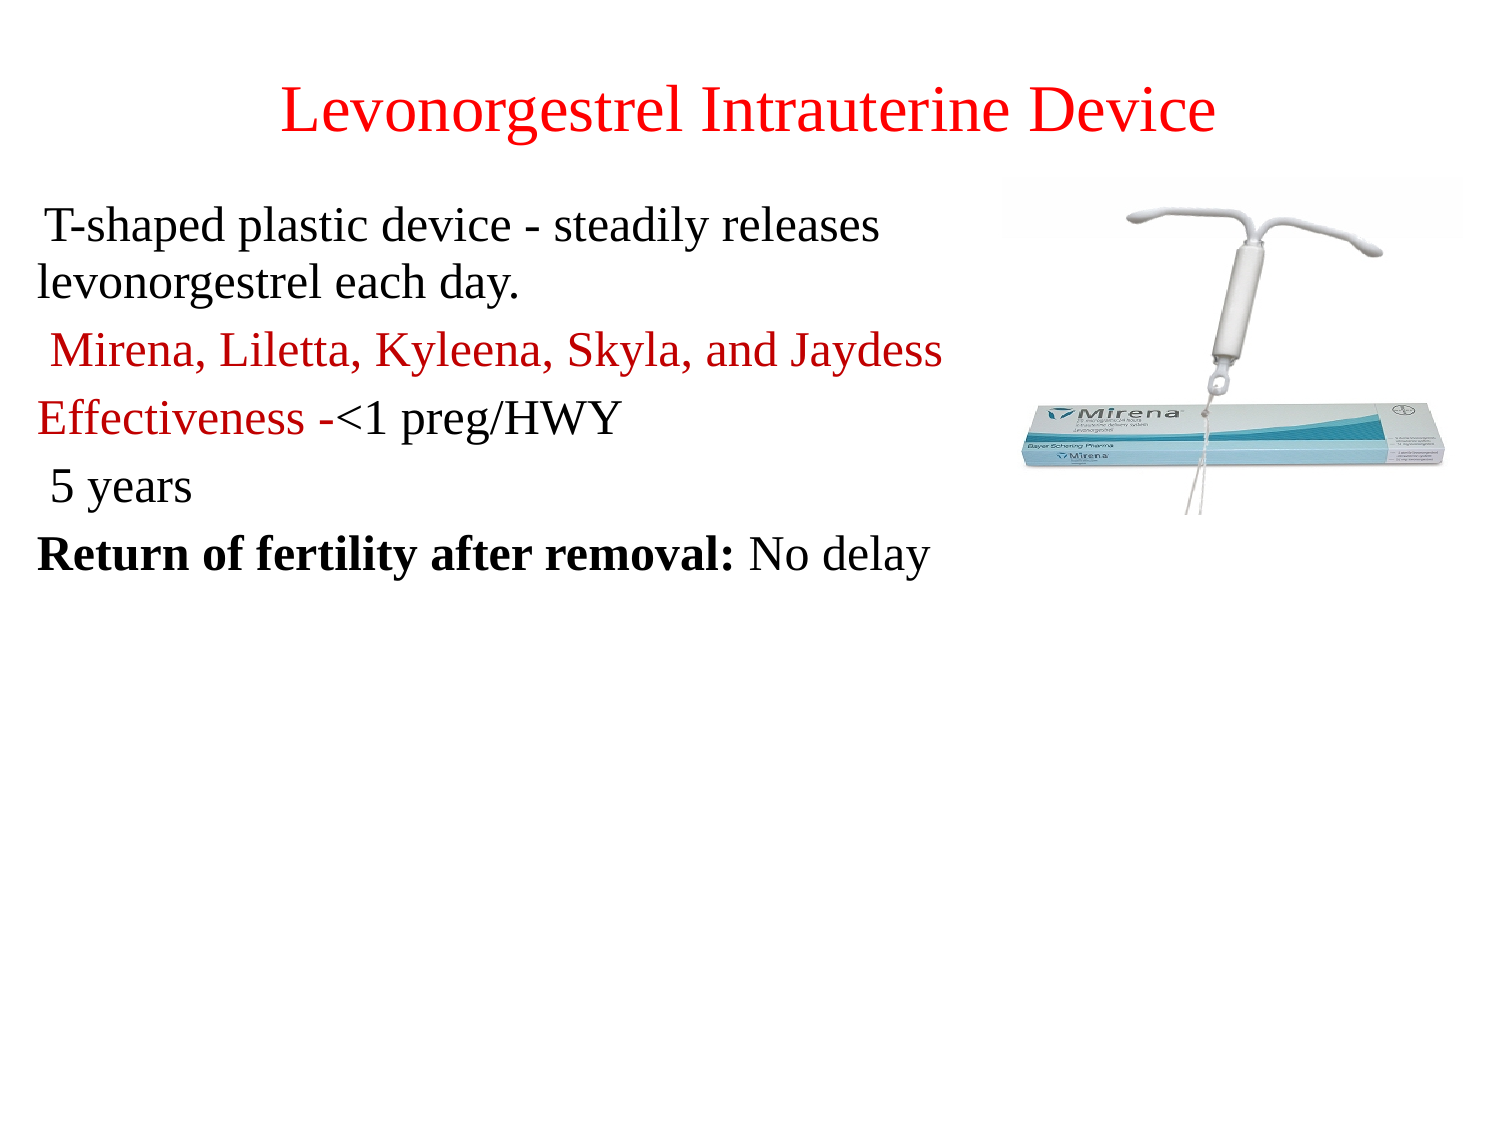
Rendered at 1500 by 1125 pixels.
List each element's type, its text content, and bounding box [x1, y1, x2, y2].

picture [998, 177, 1463, 515]
title Levonorgestrel Intrauterine Device [74, 44, 1426, 165]
list T-shaped plastic device - steadily releases levonorgestrel each day. Mirena, Liletta, Kyleena, Skyla, and Jaydess Effectiveness -<1 preg/HWY 5 years Return of fertility after removal: No delay [28, 186, 989, 1006]
